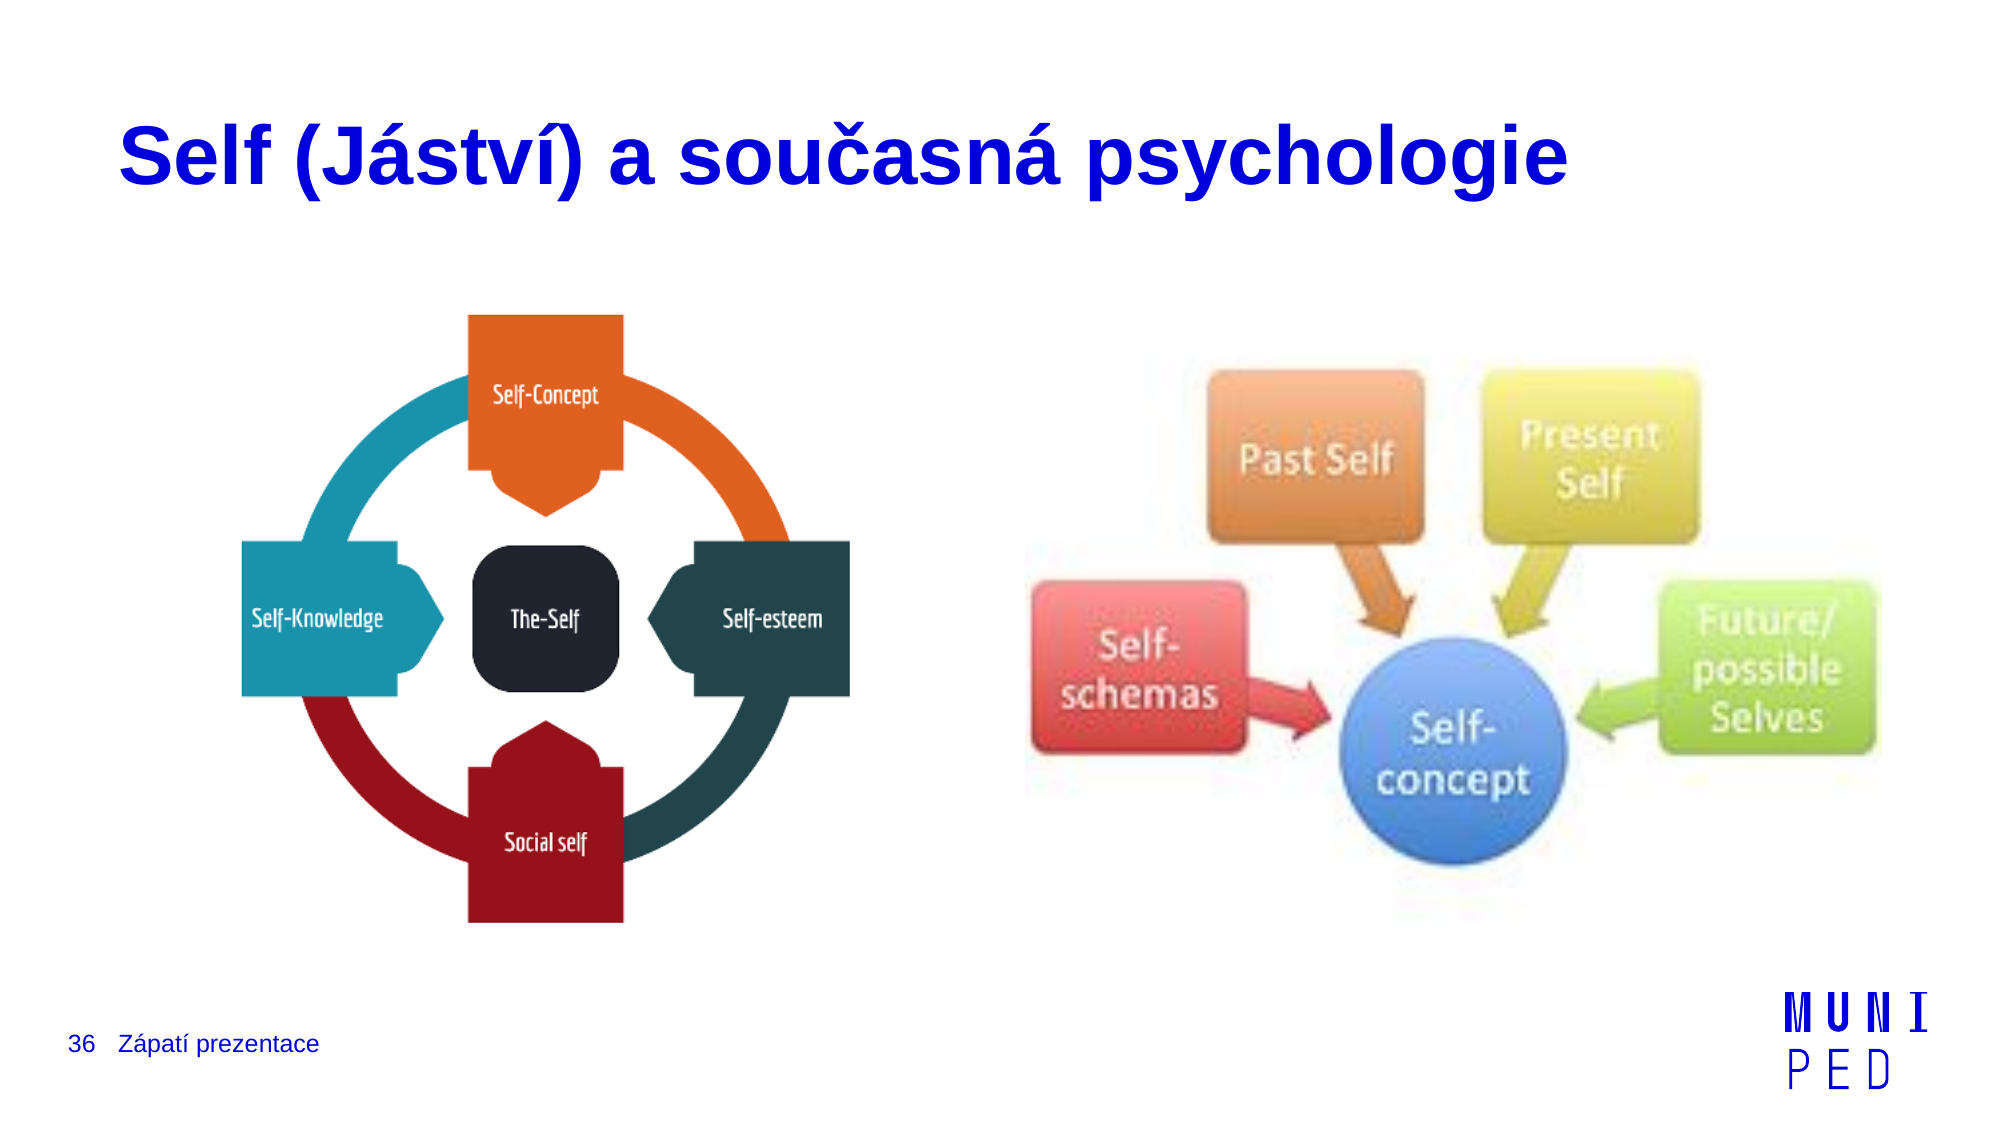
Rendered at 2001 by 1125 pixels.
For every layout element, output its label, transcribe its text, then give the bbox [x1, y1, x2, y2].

picture [1025, 297, 1882, 941]
footer Zápatí prezentace [118, 1021, 1418, 1063]
title Self (Jáství) a současná psychologie [118, 118, 1883, 193]
slide_number 36 [67, 1021, 110, 1063]
picture [206, 278, 886, 959]
